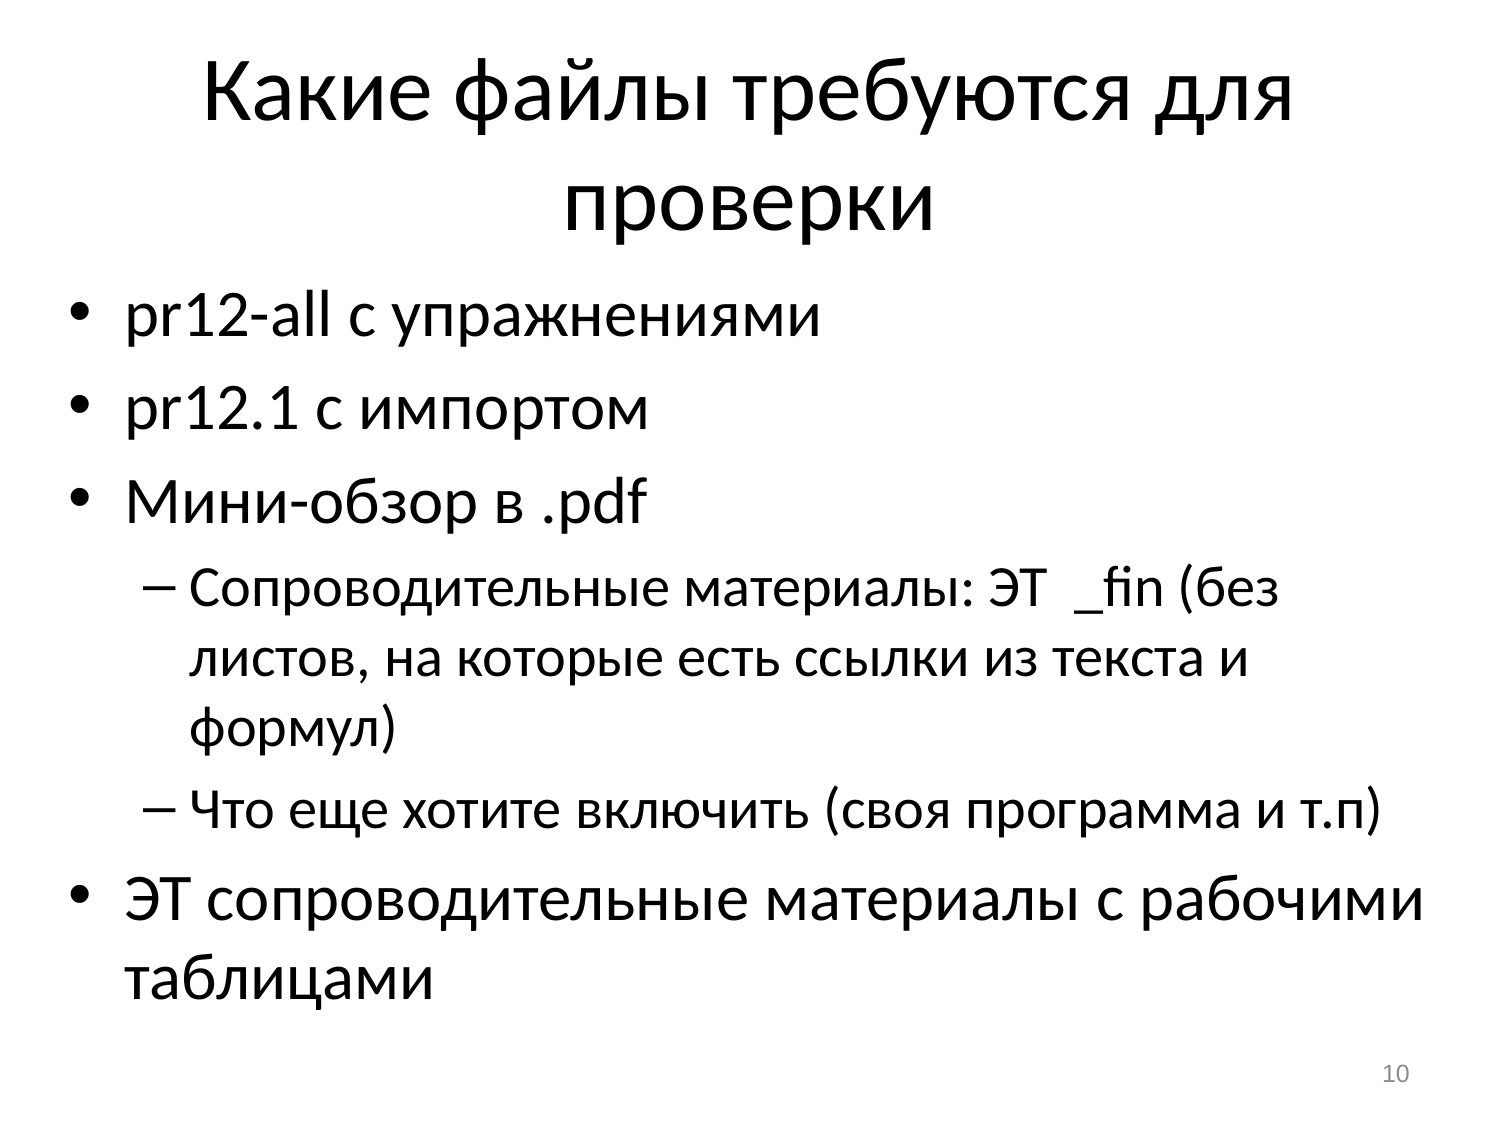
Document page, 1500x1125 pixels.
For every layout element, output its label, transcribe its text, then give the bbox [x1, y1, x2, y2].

title Какие файлы требуются для проверки [74, 44, 1426, 233]
slide_number 10 [1074, 1042, 1425, 1103]
list pr12-all с упражнениями pr12.1 с импортом Мини-обзор в .pdf Сопроводительные материалы: ЭТ _fin (без листов, на которые есть ссылки из текста и формул) Что еще хотите включить (своя программа и т.п) ЭТ сопроводительные материалы с рабочими таблицами [52, 262, 1459, 1006]
